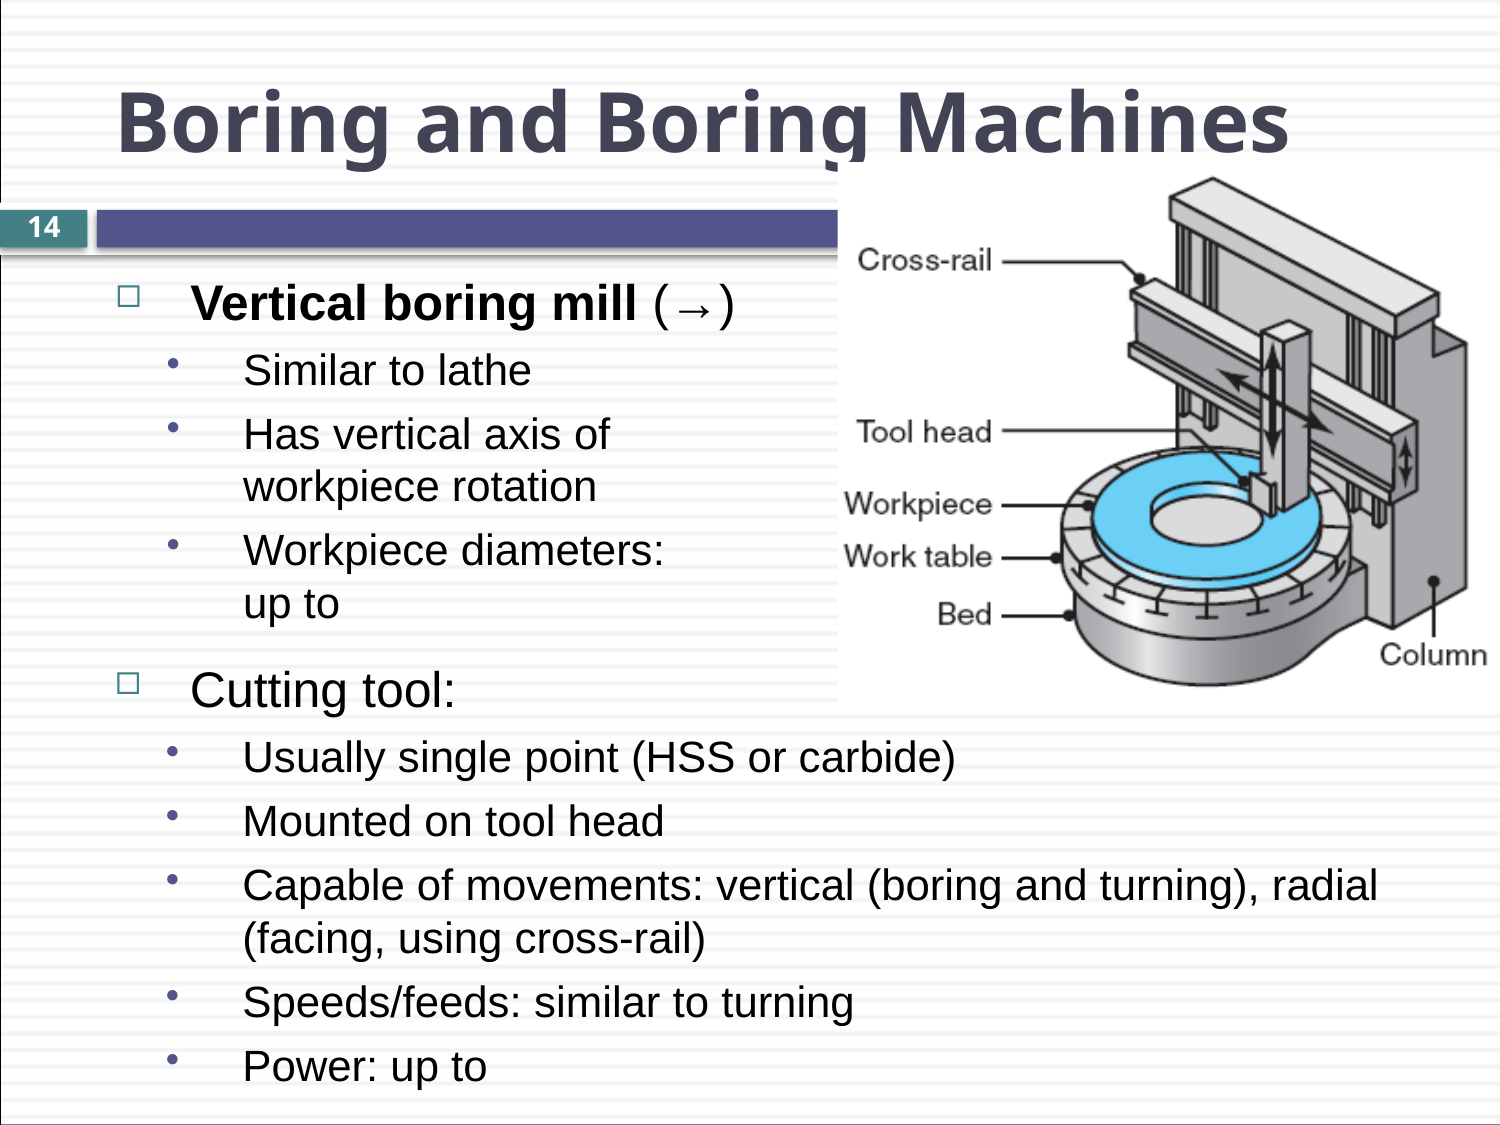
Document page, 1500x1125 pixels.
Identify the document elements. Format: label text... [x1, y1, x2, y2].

picture [0, 0, 1500, 1125]
title Boring and Boring Machines [99, 37, 1500, 200]
slide_number 14 [0, 208, 88, 249]
